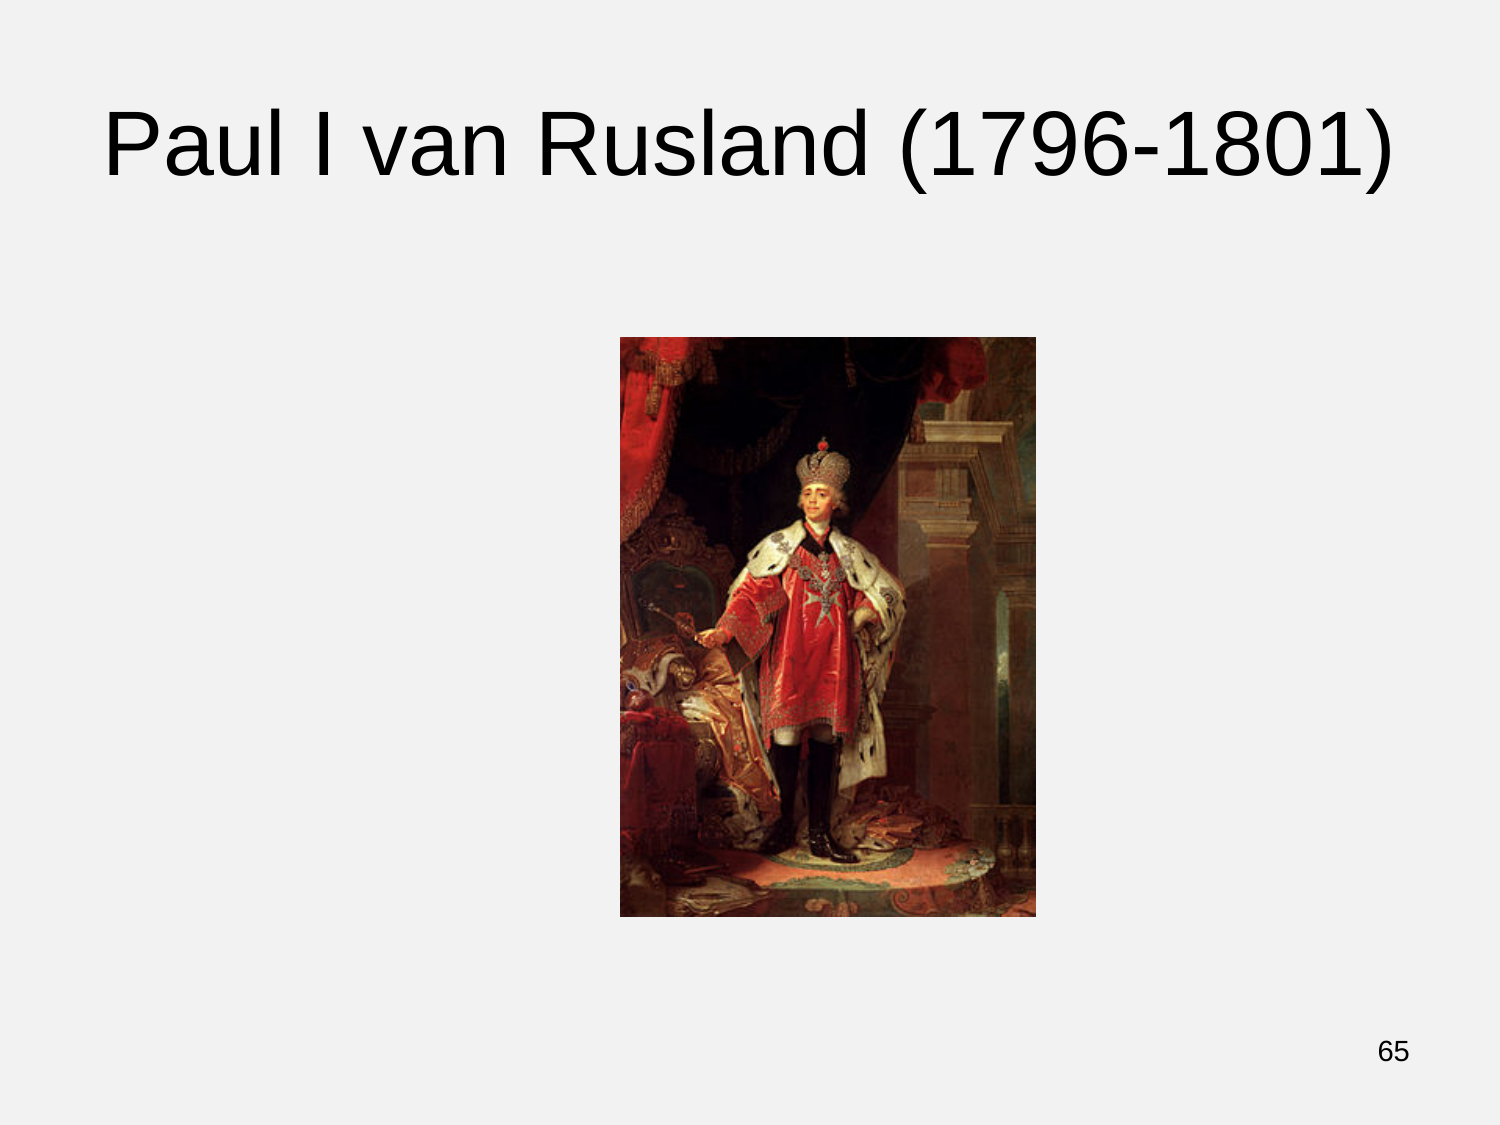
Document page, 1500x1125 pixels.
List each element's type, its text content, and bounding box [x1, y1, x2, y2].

slide_number 65 [1074, 1024, 1425, 1103]
title Paul I van Rusland (1796-1801) [74, 44, 1426, 233]
picture [619, 337, 1036, 917]
